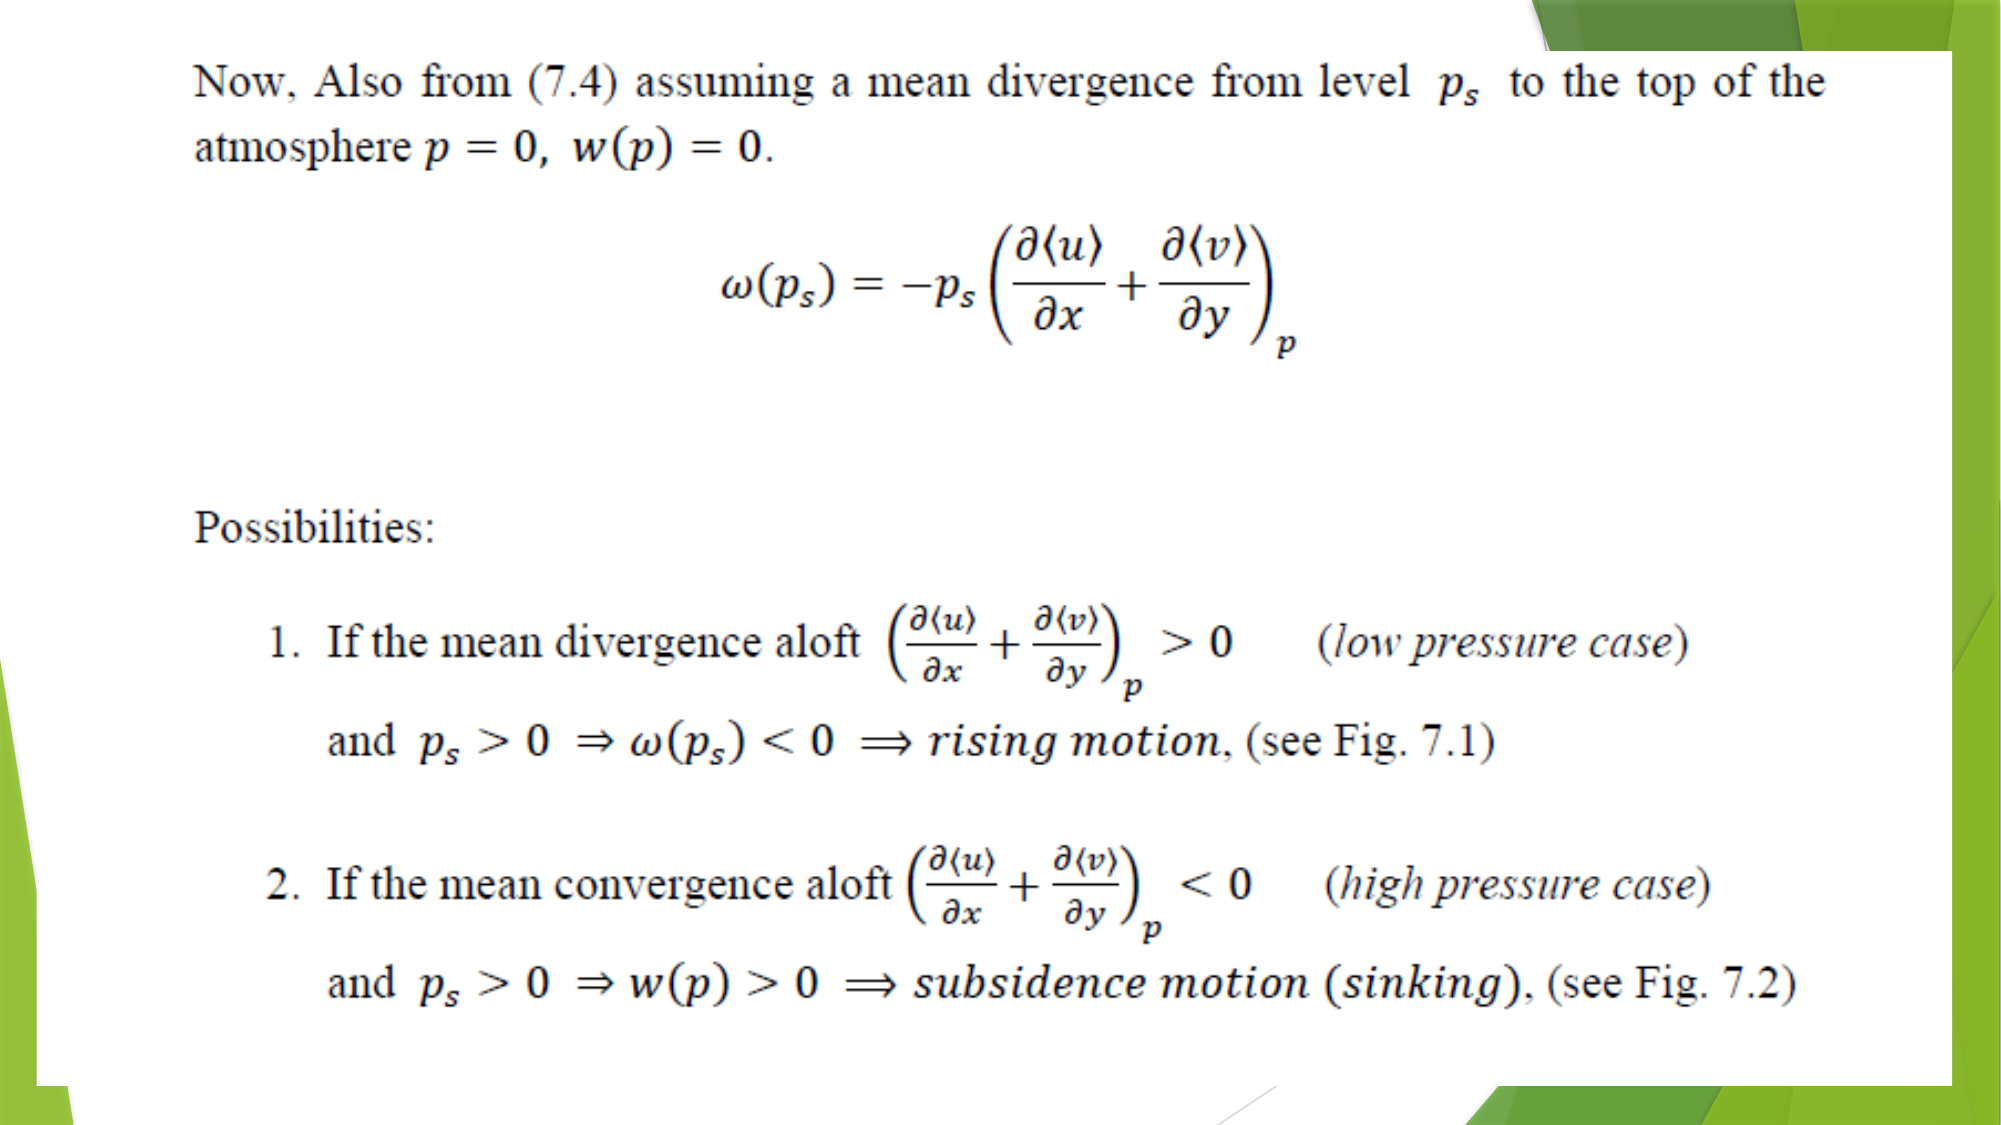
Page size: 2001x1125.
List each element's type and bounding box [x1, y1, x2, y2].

picture [36, 50, 1953, 1087]
